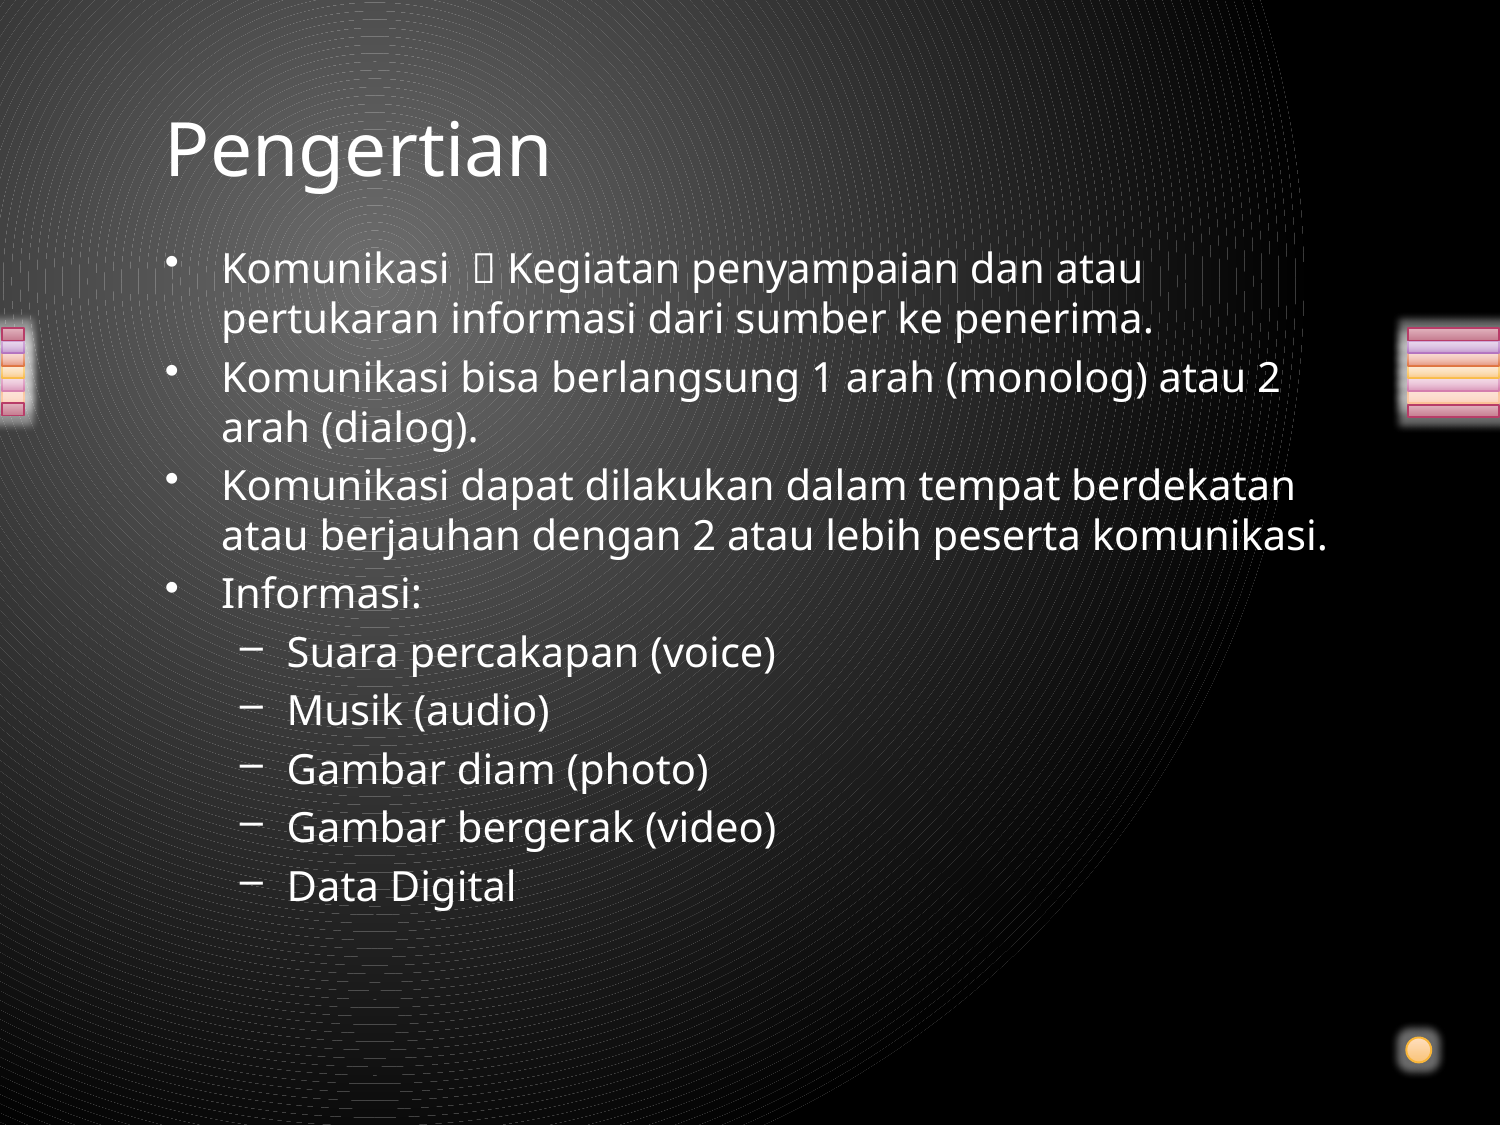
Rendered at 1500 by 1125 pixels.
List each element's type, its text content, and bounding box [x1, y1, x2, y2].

title Pengertian [150, 11, 1413, 200]
list Komunikasi  Kegiatan penyampaian dan atau pertukaran informasi dari sumber ke penerima. Komunikasi bisa berlangsung 1 arah (monolog) atau 2 arah (dialog). Komunikasi dapat dilakukan dalam tempat berdekatan atau berjauhan dengan 2 atau lebih peserta komunikasi. Informasi: Suara percakapan (voice) Musik (audio) Gambar diam (photo) Gambar bergerak (video) Data Digital [150, 234, 1375, 1067]
text_box [150, 200, 1388, 261]
